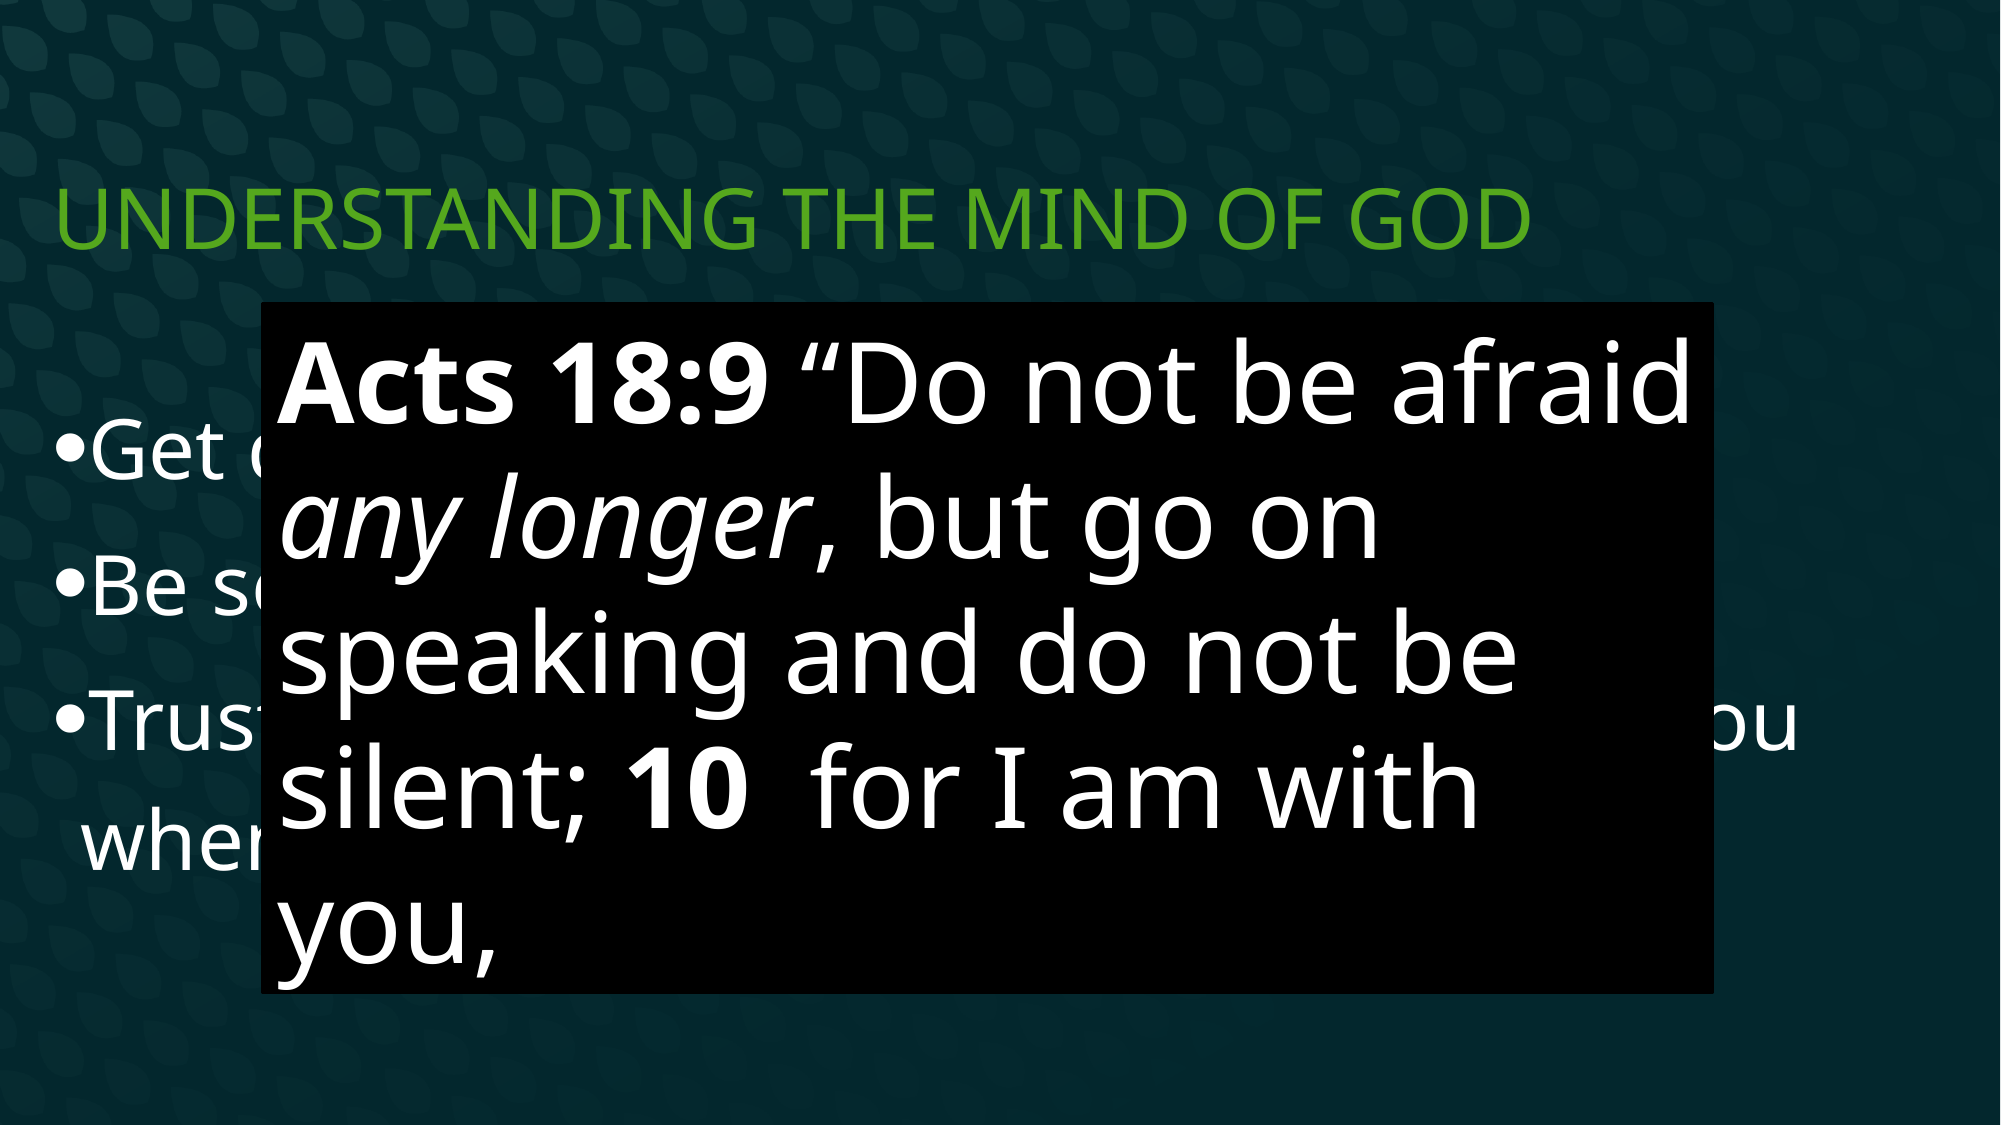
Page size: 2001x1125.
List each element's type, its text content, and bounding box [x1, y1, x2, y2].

picture [0, 0, 2001, 1125]
list Get deep in the word Be sensitive to the Spirit’s leading Trust that God’s Spirit will work through you when you share with others [37, 369, 1973, 1102]
title Understanding the mind of God [37, 101, 1973, 344]
text_box Acts 18:9 “Do not be afraid any longer, but go on speaking and do not be silent; 10 for I am with you, [261, 302, 1714, 994]
